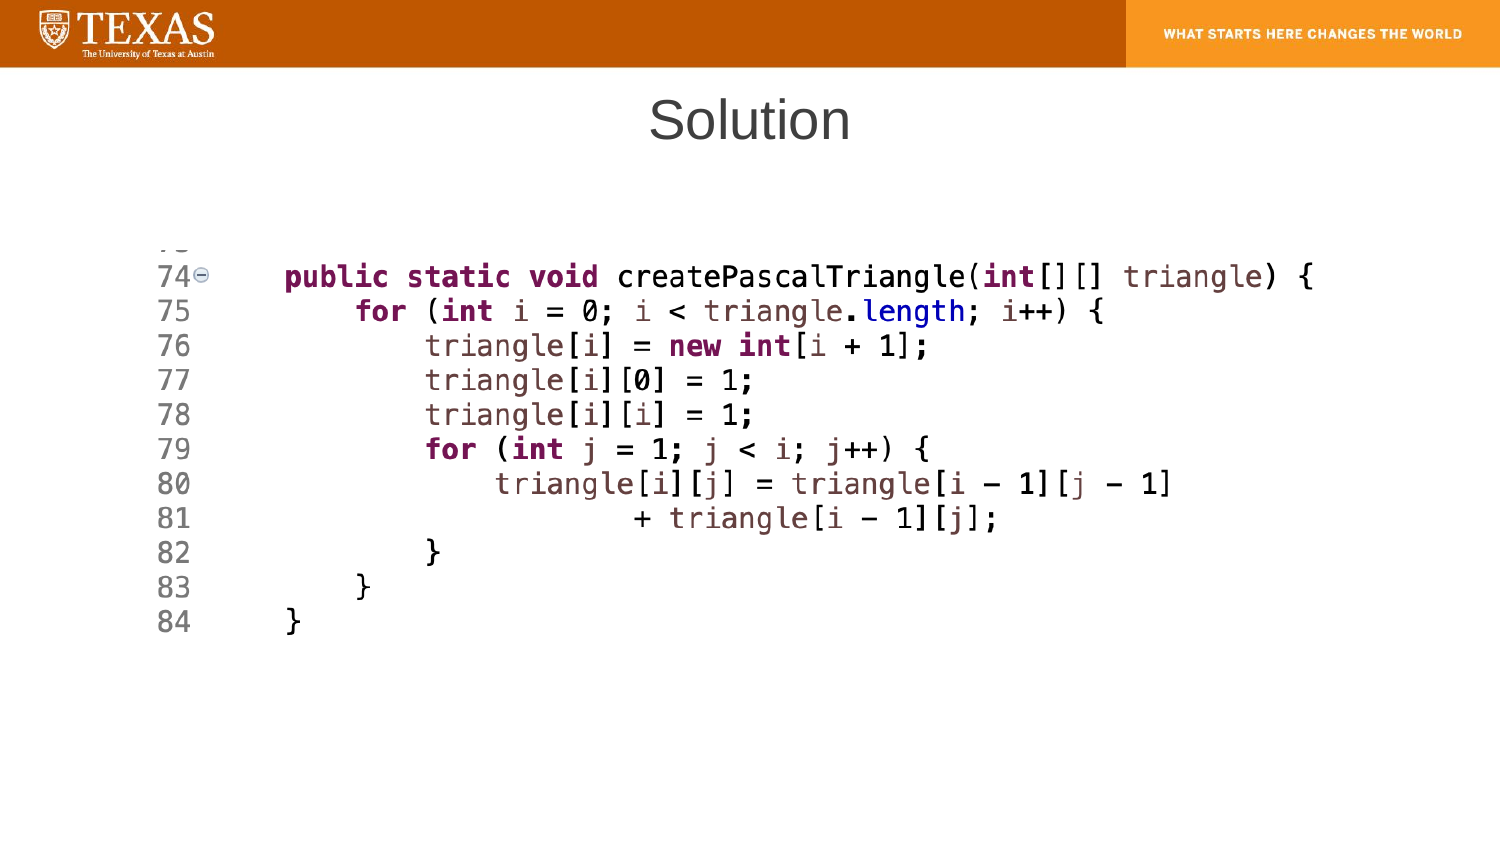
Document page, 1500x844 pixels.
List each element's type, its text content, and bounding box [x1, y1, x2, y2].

title Solution [75, 76, 1425, 159]
picture [0, 0, 1500, 844]
